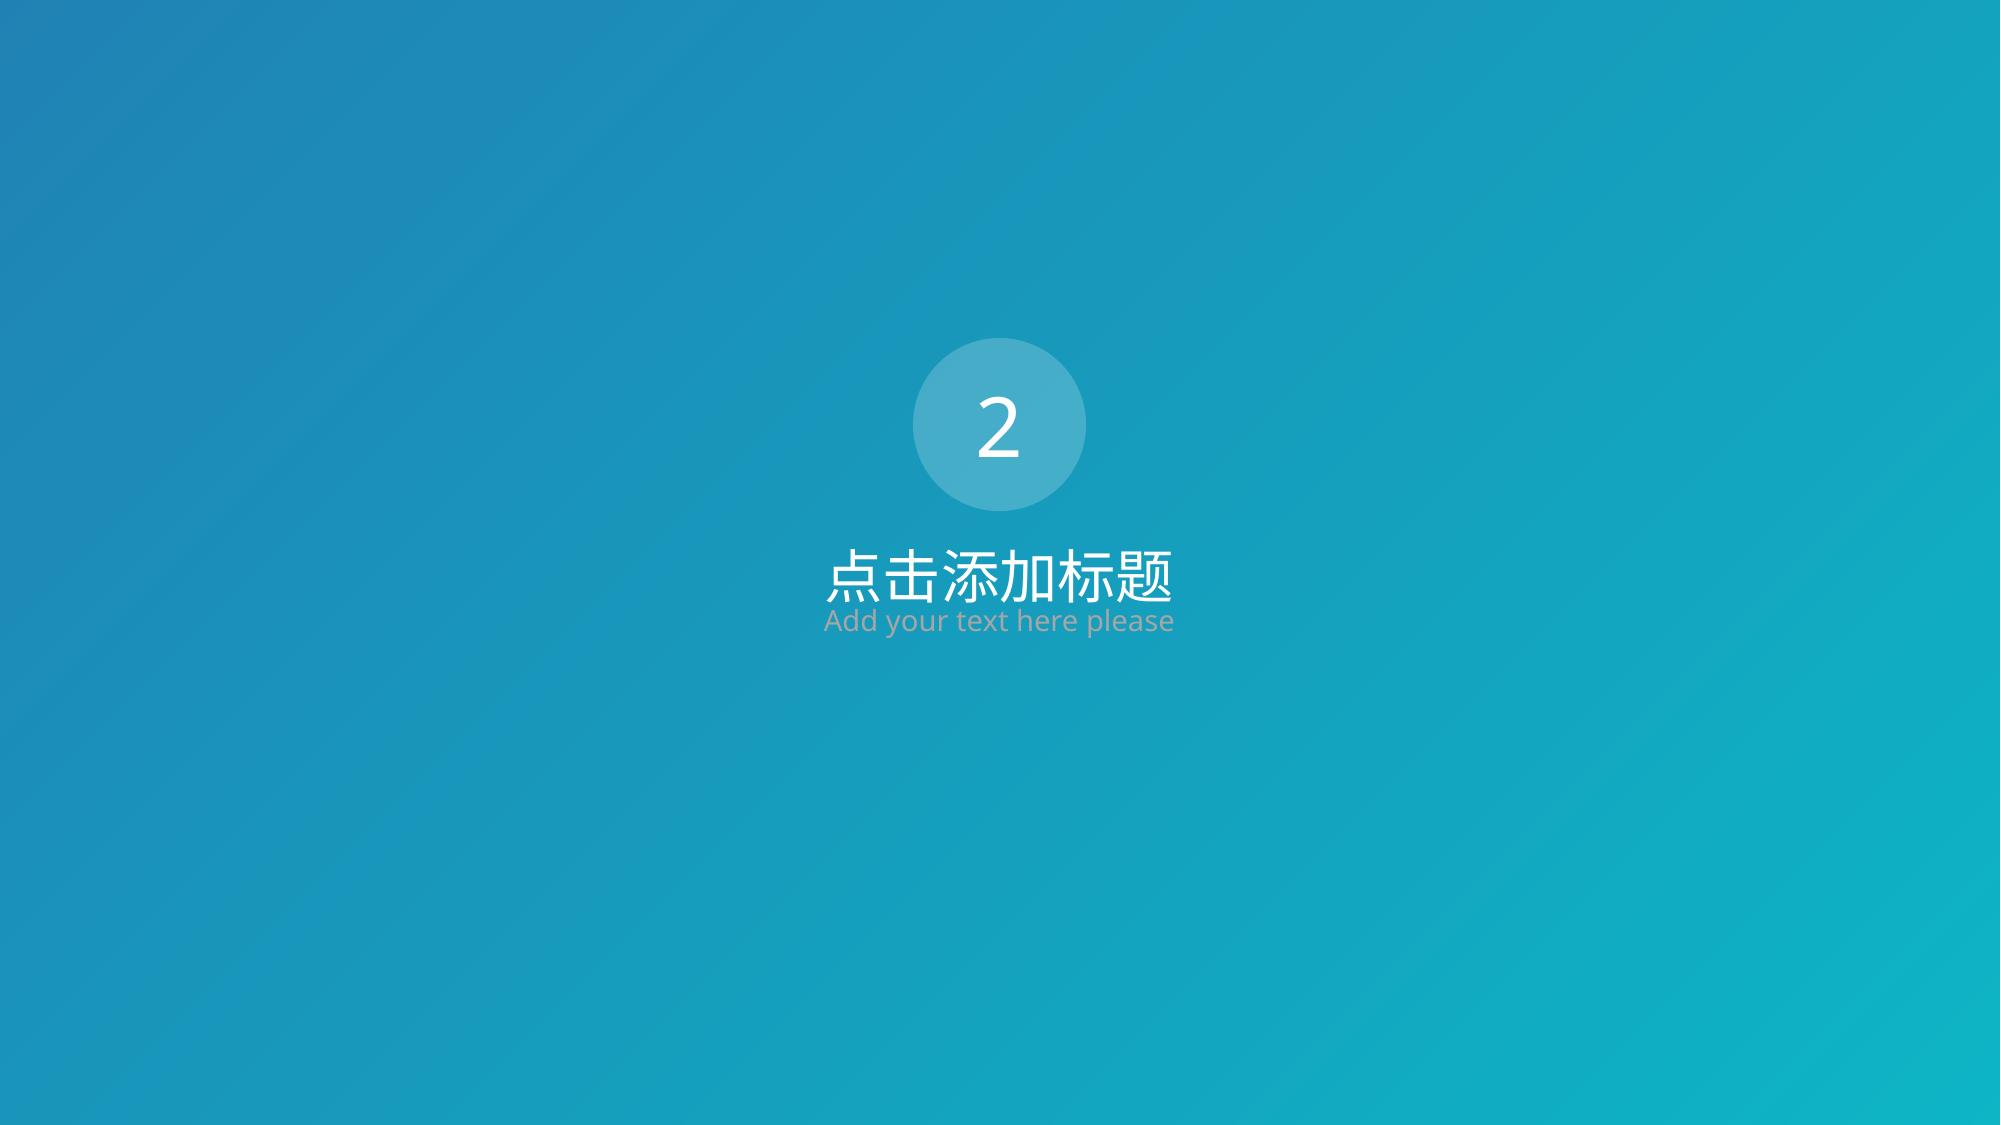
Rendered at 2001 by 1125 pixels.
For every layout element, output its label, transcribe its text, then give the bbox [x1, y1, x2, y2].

text_box [911, 336, 1088, 513]
text_box 点击添加标题 [712, 533, 1287, 618]
text_box Add your text here please [723, 594, 1276, 645]
text_box 2 [937, 366, 1062, 482]
